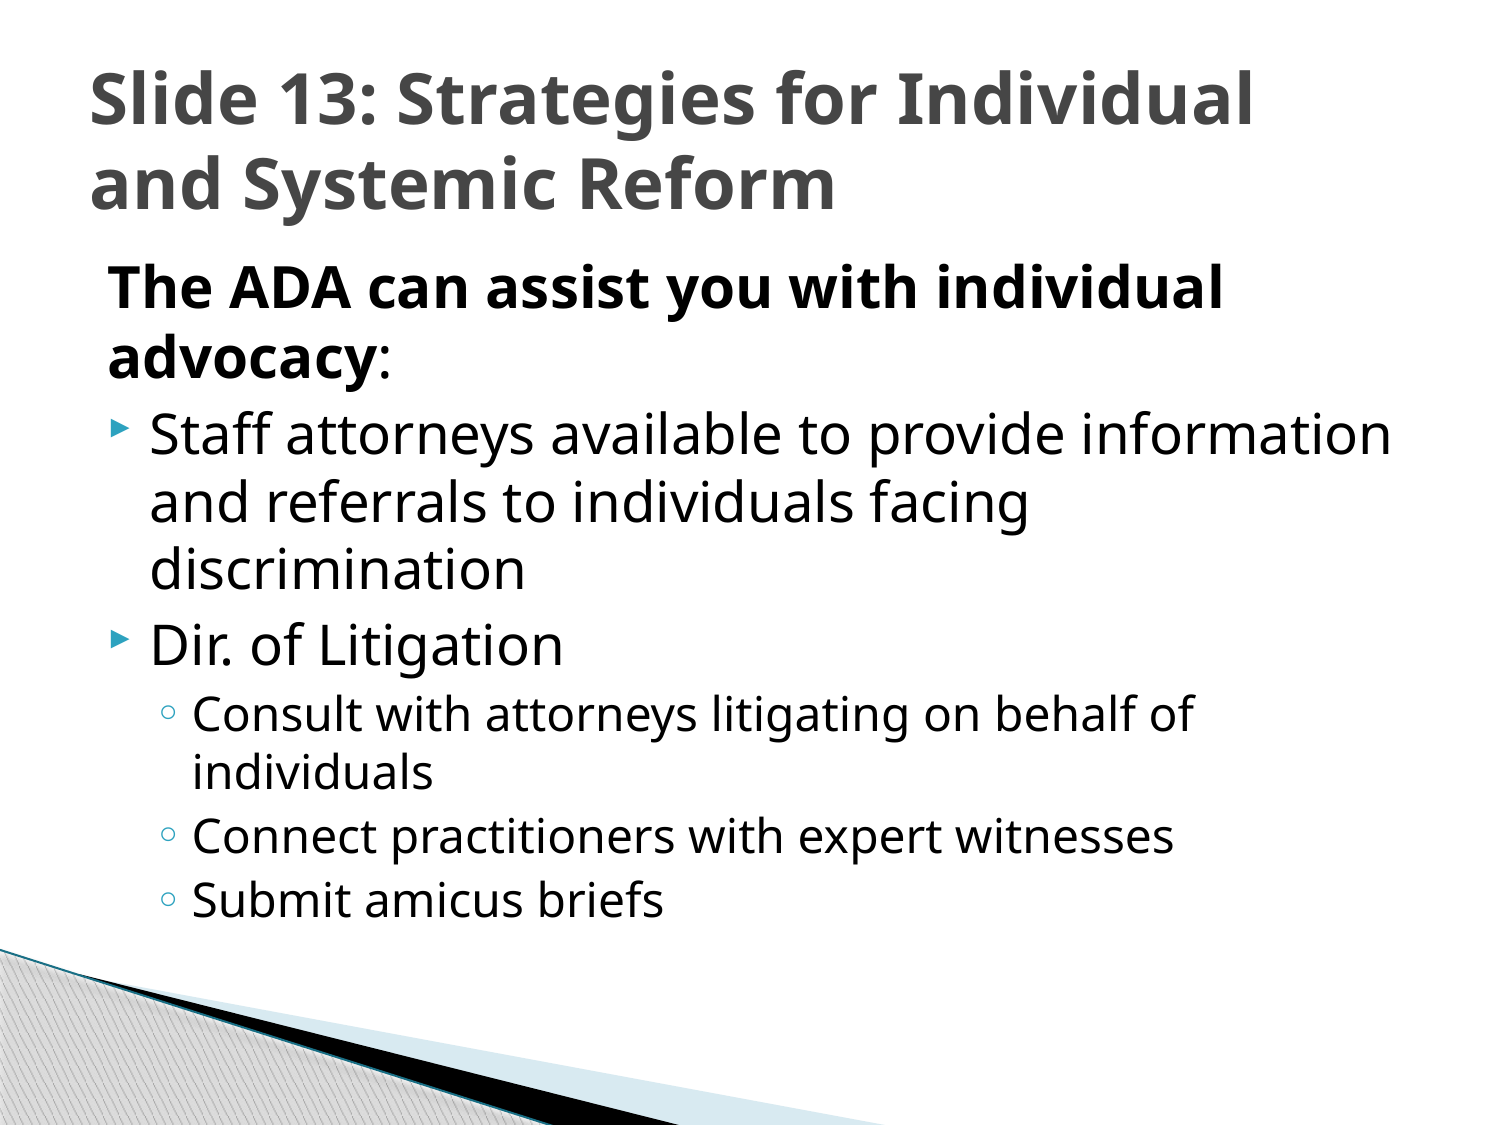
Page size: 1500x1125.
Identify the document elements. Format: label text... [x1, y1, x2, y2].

title Slide 13: Strategies for Individual and Systemic Reform [75, 45, 1425, 233]
list The ADA can assist you with individual advocacy: Staff attorneys available to provide information and referrals to individuals facing discrimination Dir. of Litigation Consult with attorneys litigating on behalf of individuals Connect practitioners with expert witnesses Submit amicus briefs [75, 243, 1425, 986]
